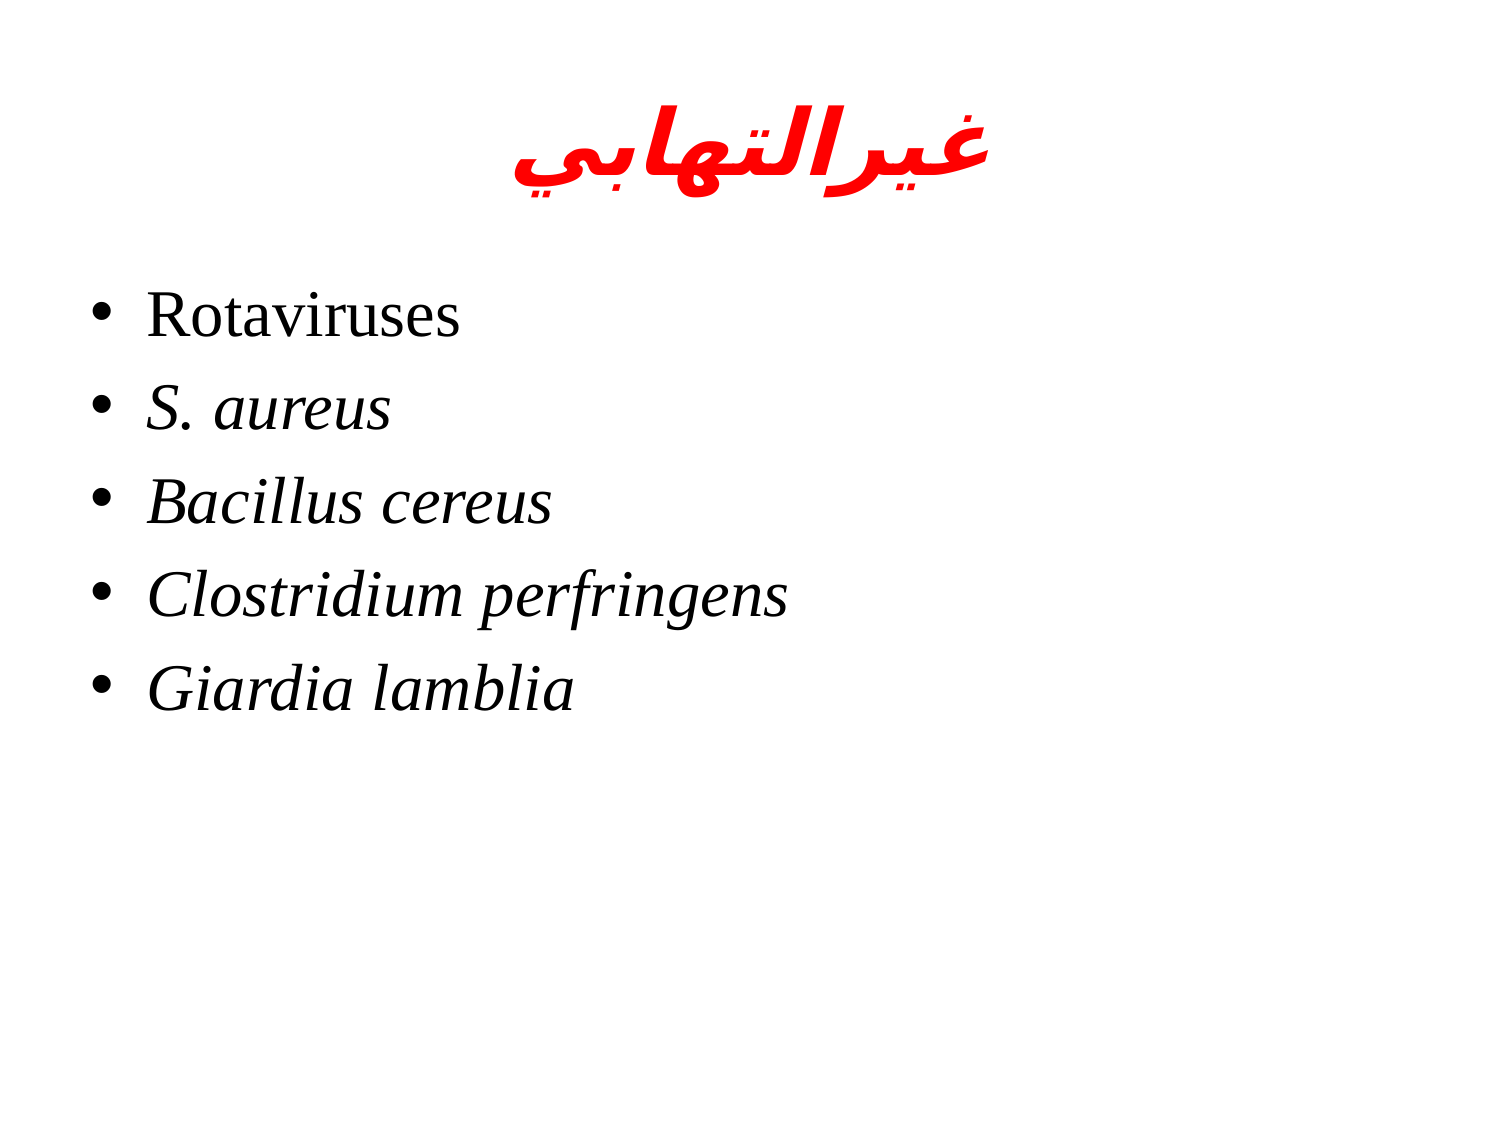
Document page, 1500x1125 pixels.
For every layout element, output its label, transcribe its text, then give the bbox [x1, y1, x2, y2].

title غيرالتهابي [75, 45, 1425, 233]
list Rotaviruses S. aureus Bacillus cereus Clostridium perfringens Giardia lamblia [75, 262, 1425, 1005]
